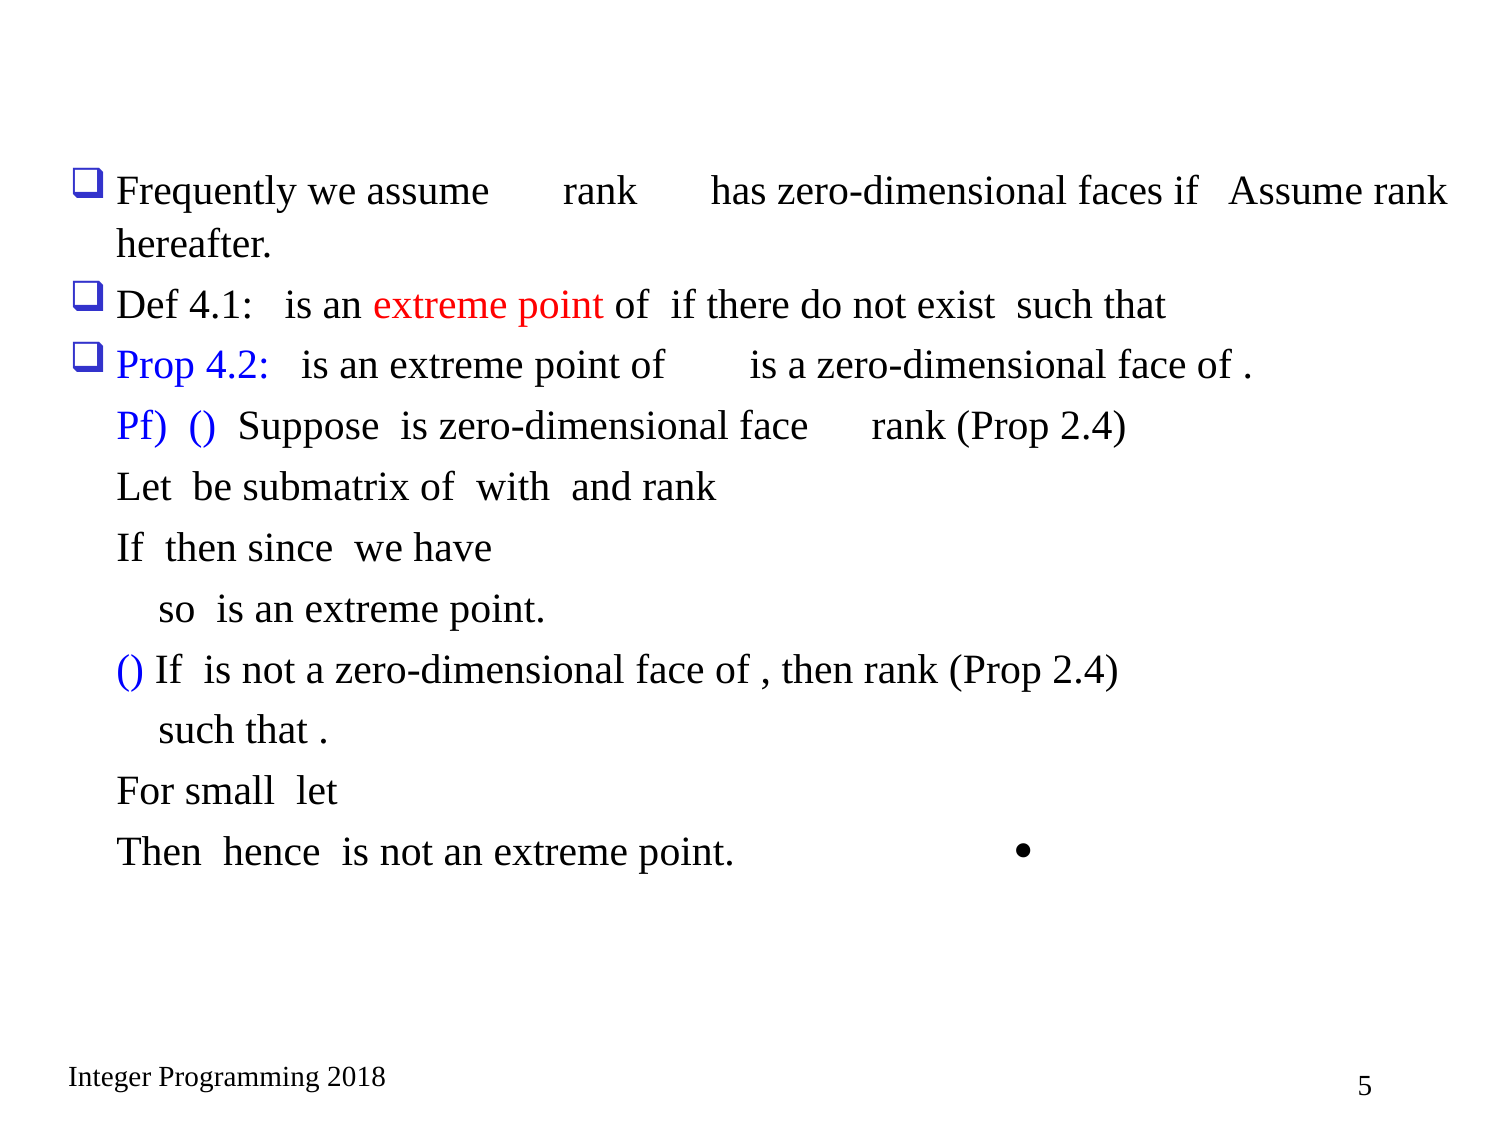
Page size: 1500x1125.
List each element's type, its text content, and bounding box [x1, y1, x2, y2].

slide_number Integer Programming 2018 [52, 1049, 455, 1101]
slide_number 5 [1186, 1058, 1388, 1101]
